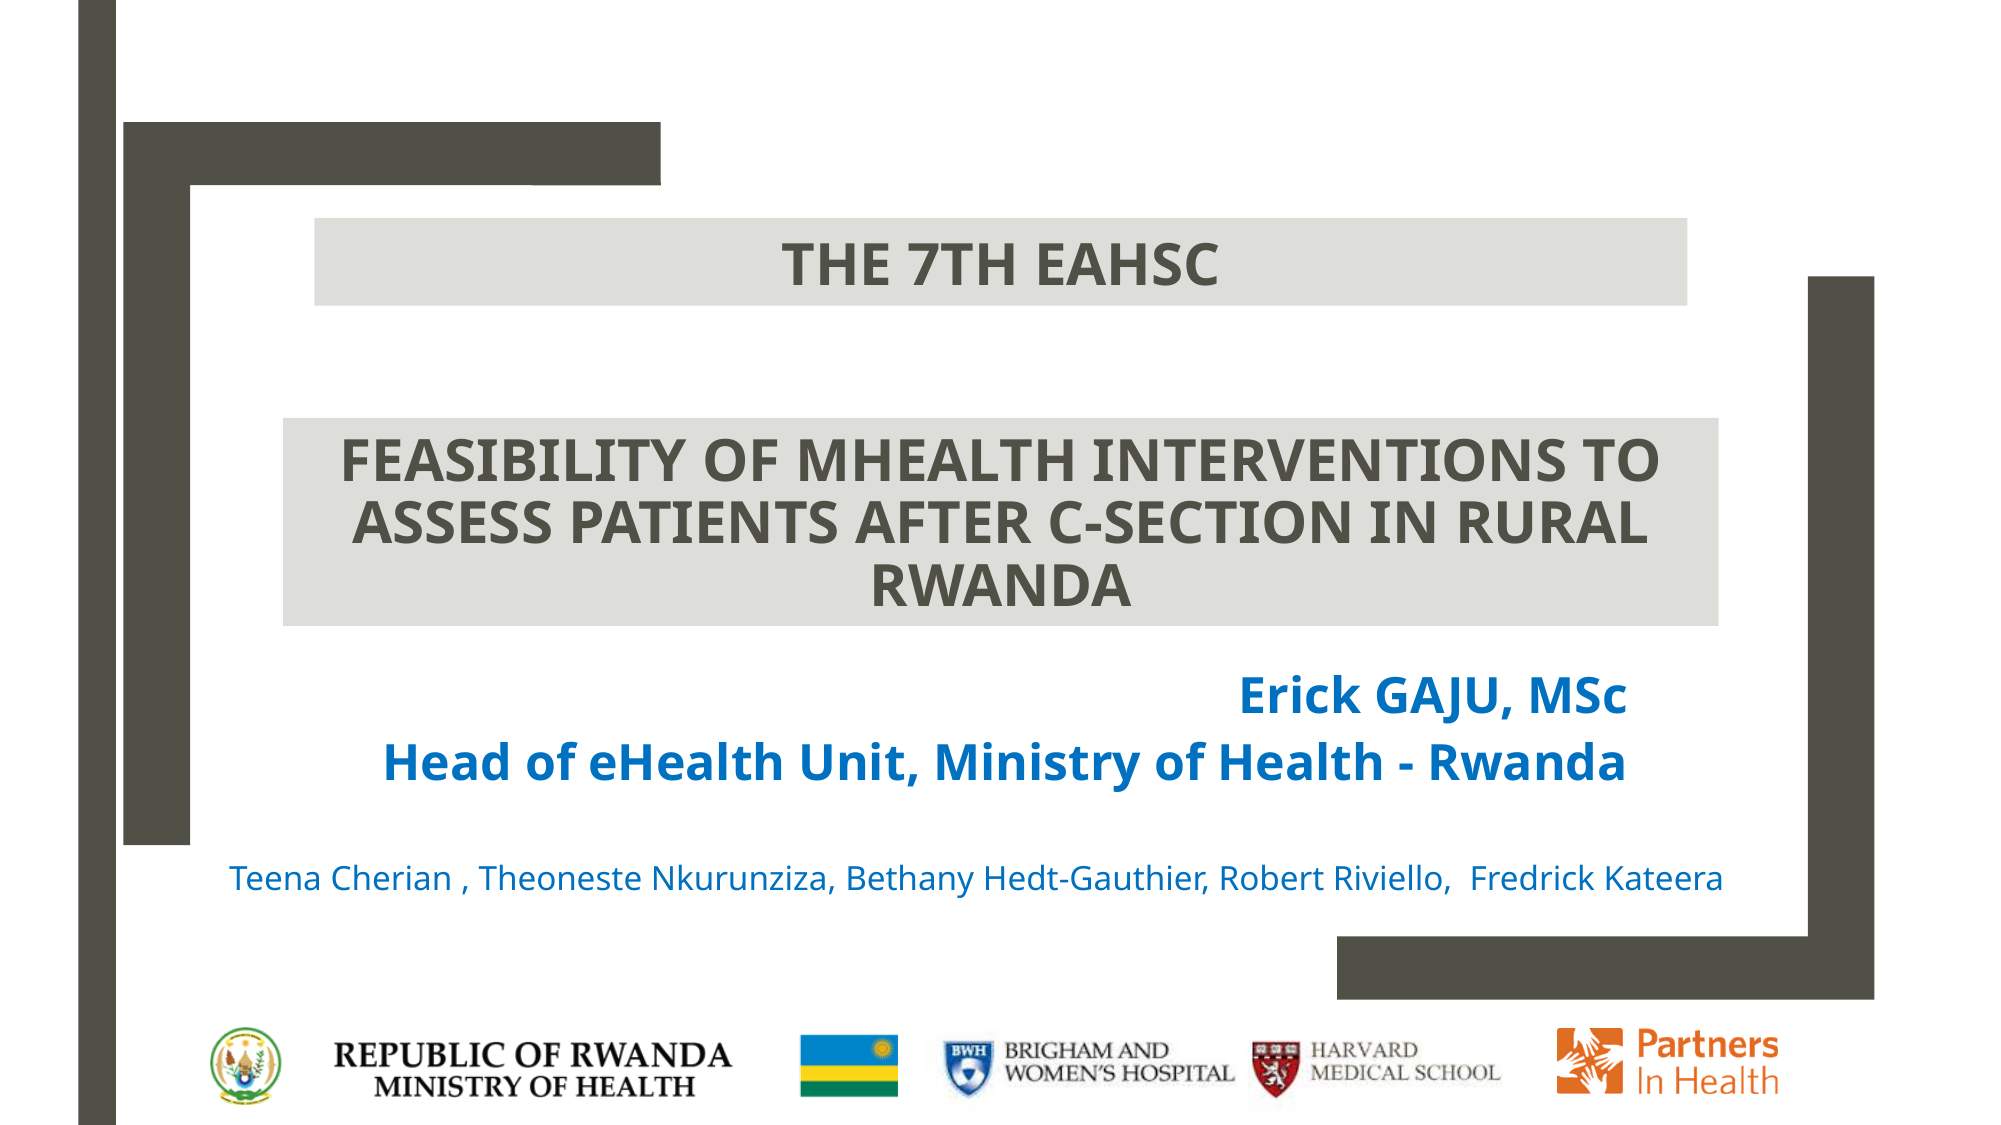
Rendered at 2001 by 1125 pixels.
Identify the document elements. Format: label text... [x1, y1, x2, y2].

picture [1557, 1028, 1778, 1094]
text_box The 7th EAHSC [314, 217, 1688, 306]
picture [872, 1039, 893, 1059]
picture [210, 1027, 898, 1105]
subtitle Erick GAJU, MSc Head of eHealth Unit, Ministry of Health - Rwanda [351, 649, 1644, 828]
picture [925, 1018, 1517, 1112]
text_box Teena Cherian , Theoneste Nkurunziza, Bethany Hedt-Gauthier, Robert Riviello, Fredrick Kateera [214, 850, 1798, 905]
title Feasibility of mHealth interventions to assess patients after c-section in rural Rwanda [283, 417, 1719, 626]
